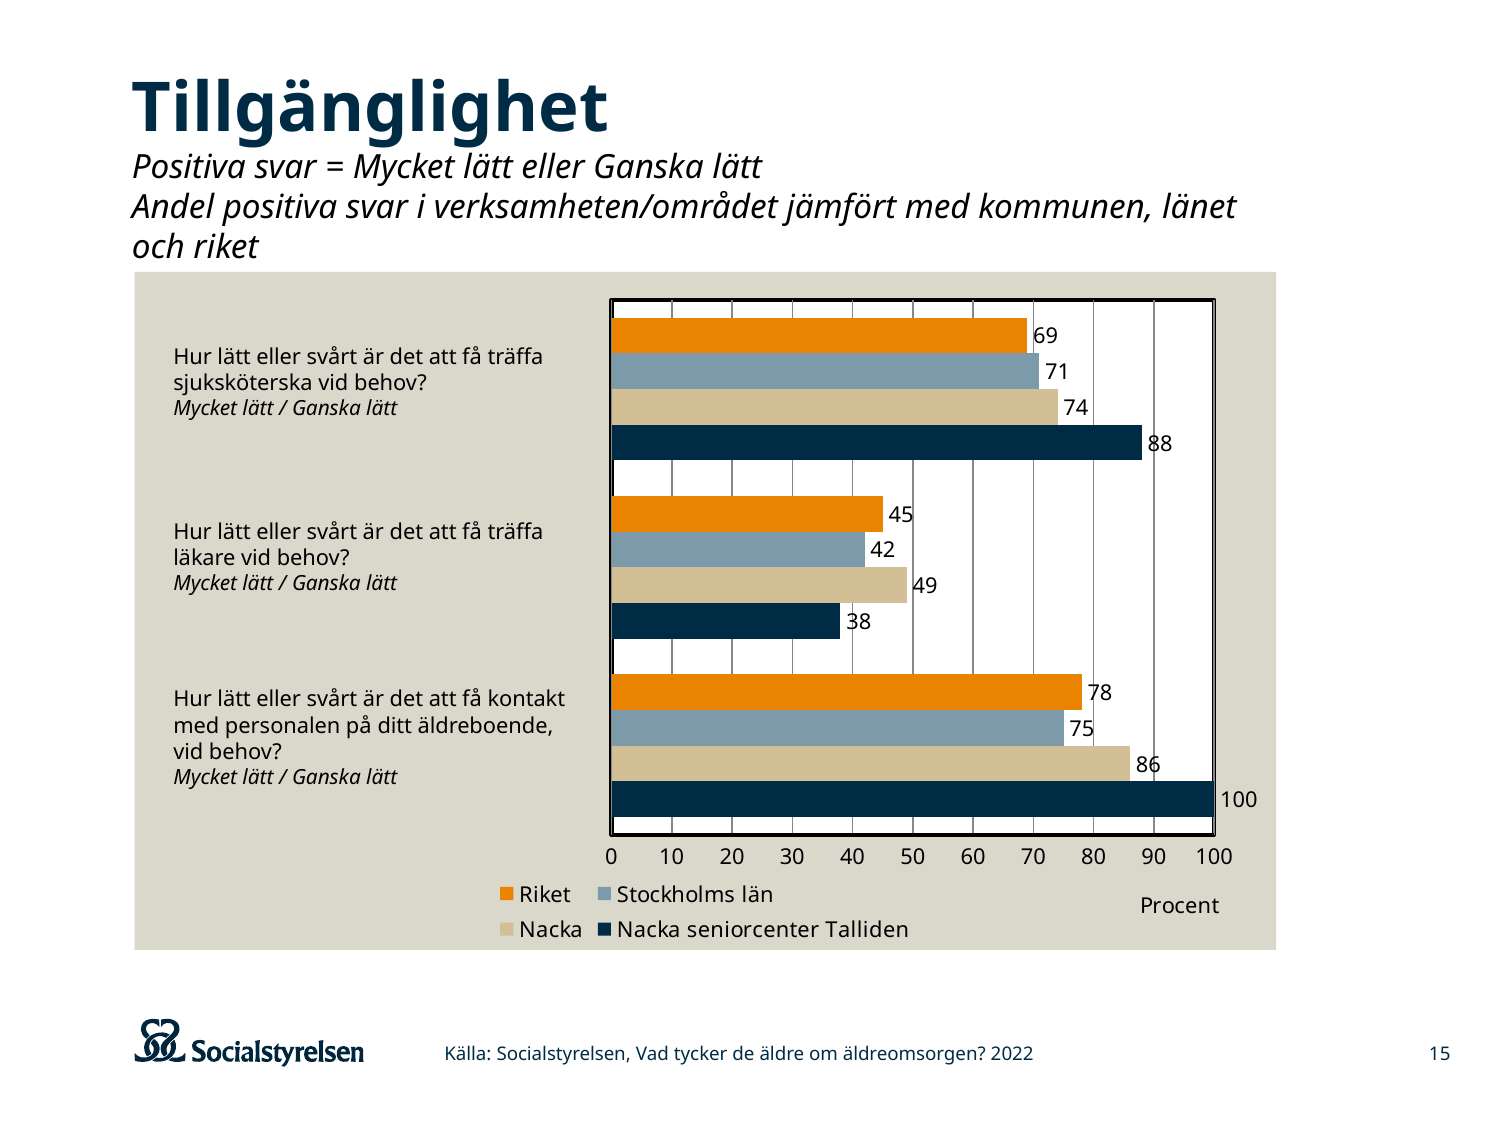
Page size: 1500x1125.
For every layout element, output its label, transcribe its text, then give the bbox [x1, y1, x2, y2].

footer Källa: Socialstyrelsen, Vad tycker de äldre om äldreomsorgen? 2022 [444, 1032, 1110, 1077]
title Tillgänglighet Positiva svar = Mycket lätt eller Ganska lätt Andel positiva svar i verksamheten/området jämfört med kommunen, länet och riket [131, 62, 1298, 272]
chart [134, 271, 1277, 951]
slide_number 15 [1379, 1032, 1451, 1077]
